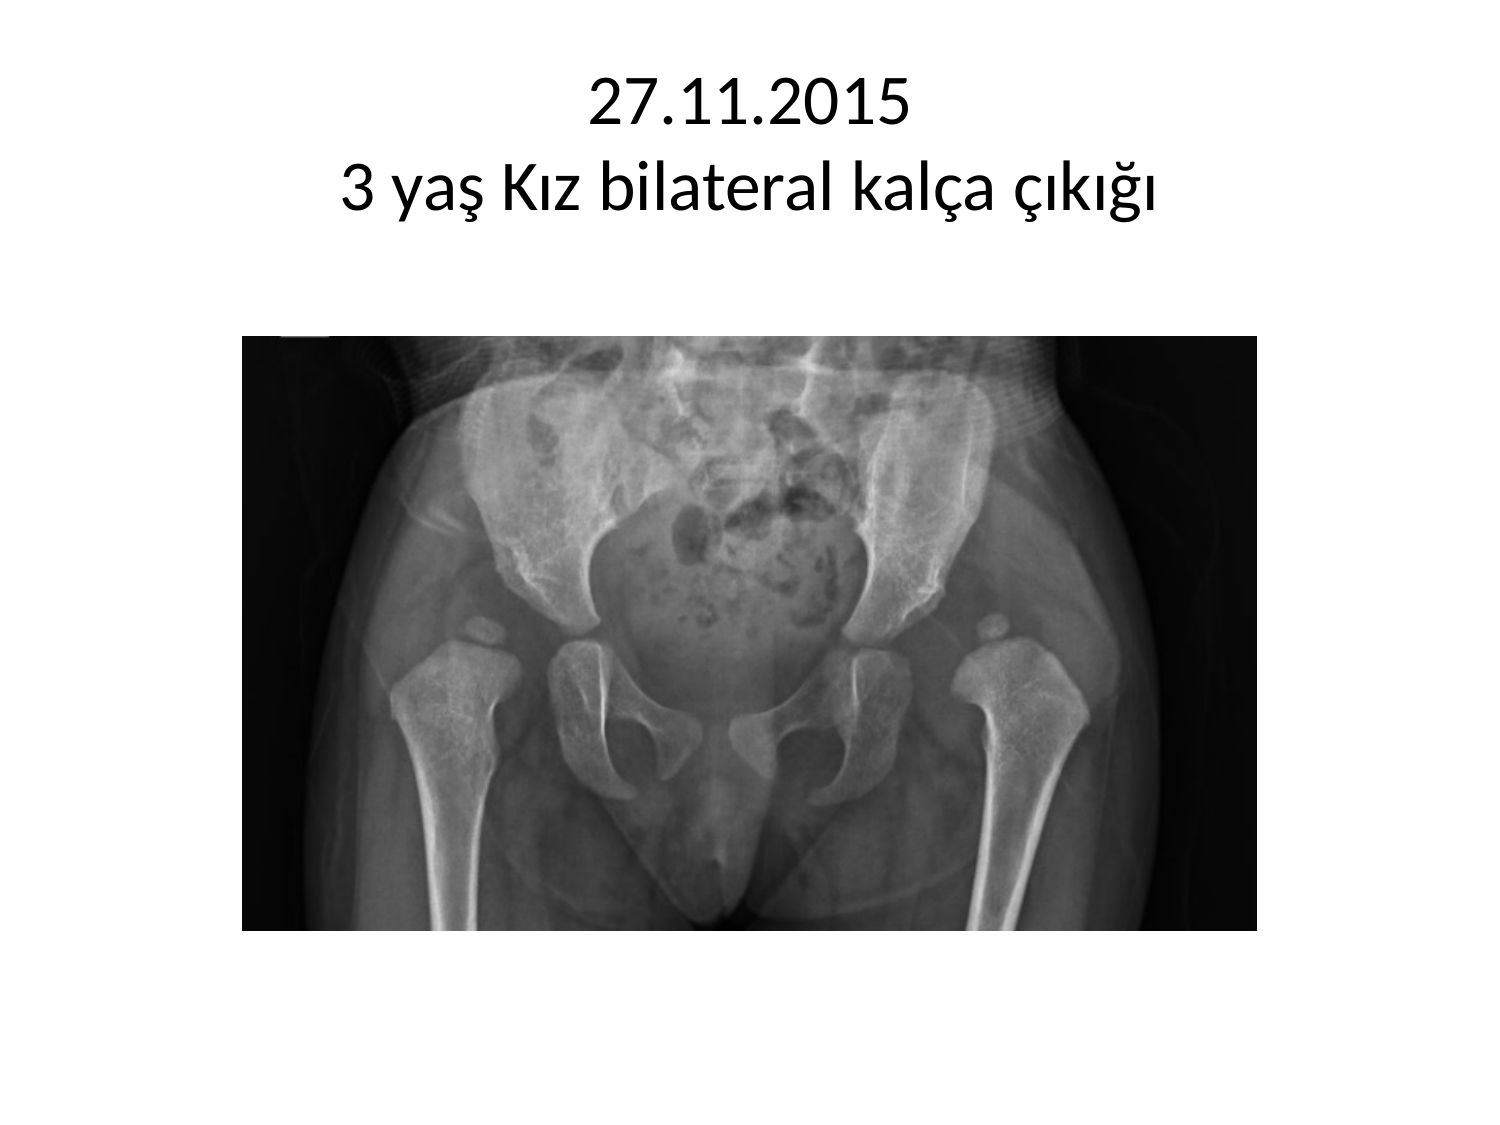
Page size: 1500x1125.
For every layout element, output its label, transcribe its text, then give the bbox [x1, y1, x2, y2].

title 27.11.2015 3 yaş Kız bilateral kalça çıkığı [75, 45, 1425, 233]
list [242, 336, 1258, 931]
